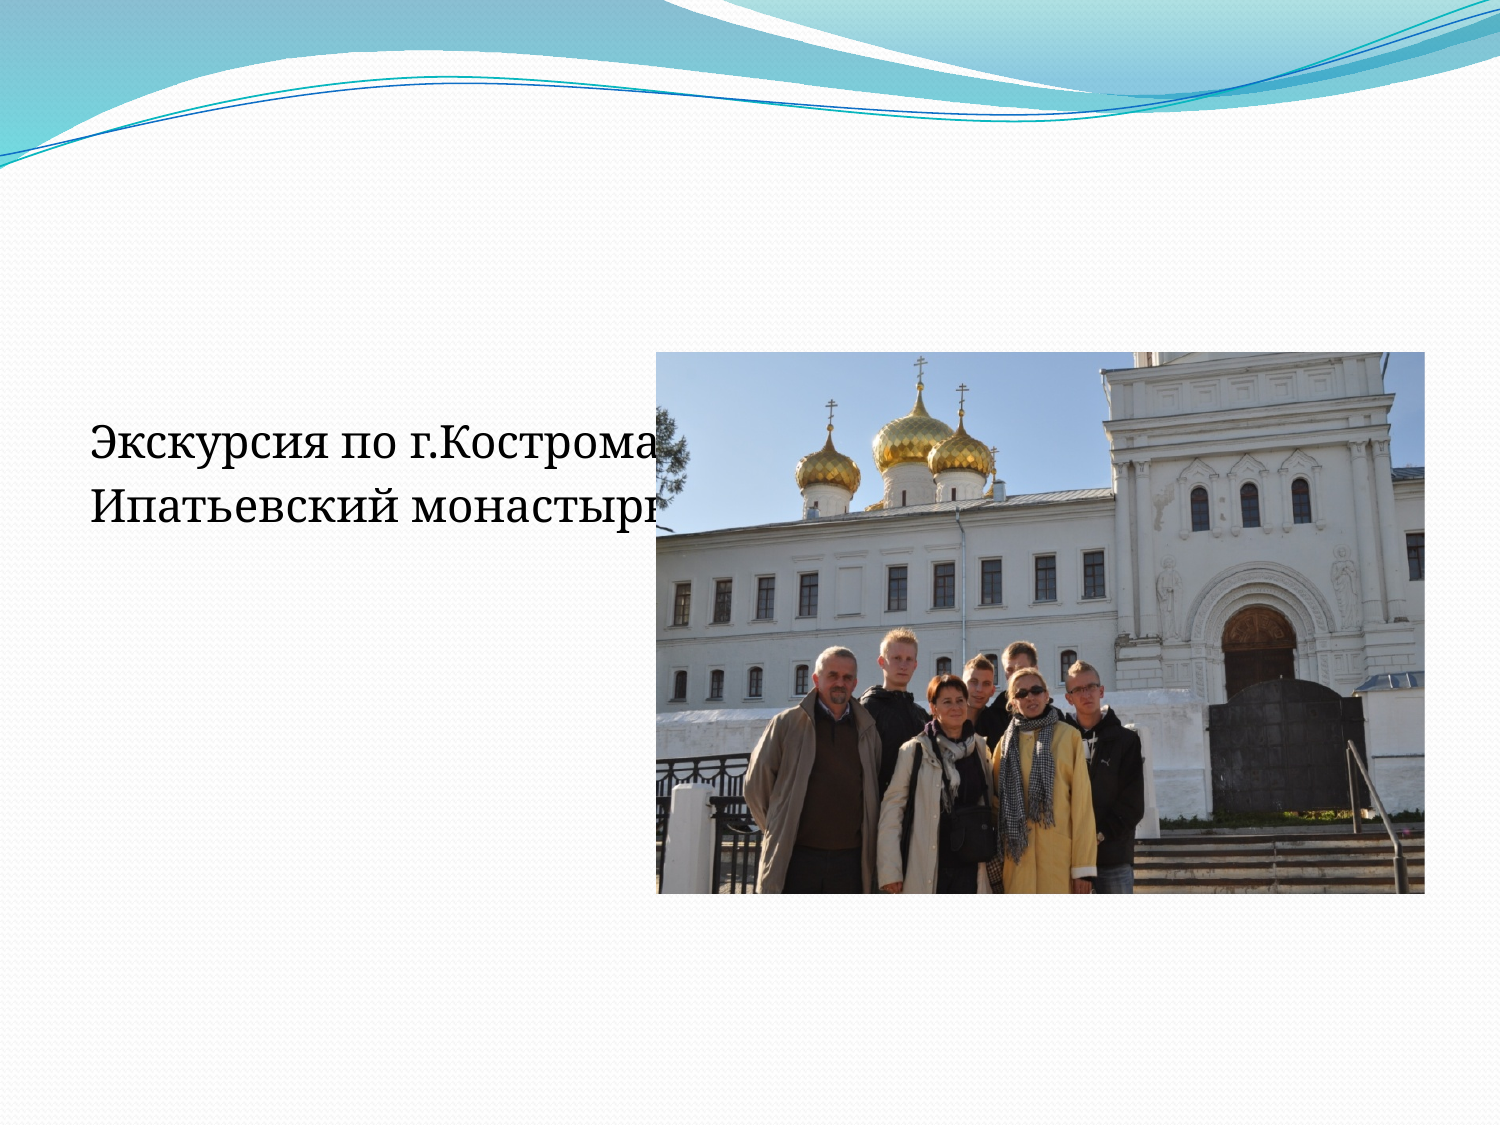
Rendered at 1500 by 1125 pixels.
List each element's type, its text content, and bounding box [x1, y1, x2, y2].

list Экскурсия по г.Кострома Ипатьевский монастырь [75, 412, 738, 1044]
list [655, 352, 1425, 894]
